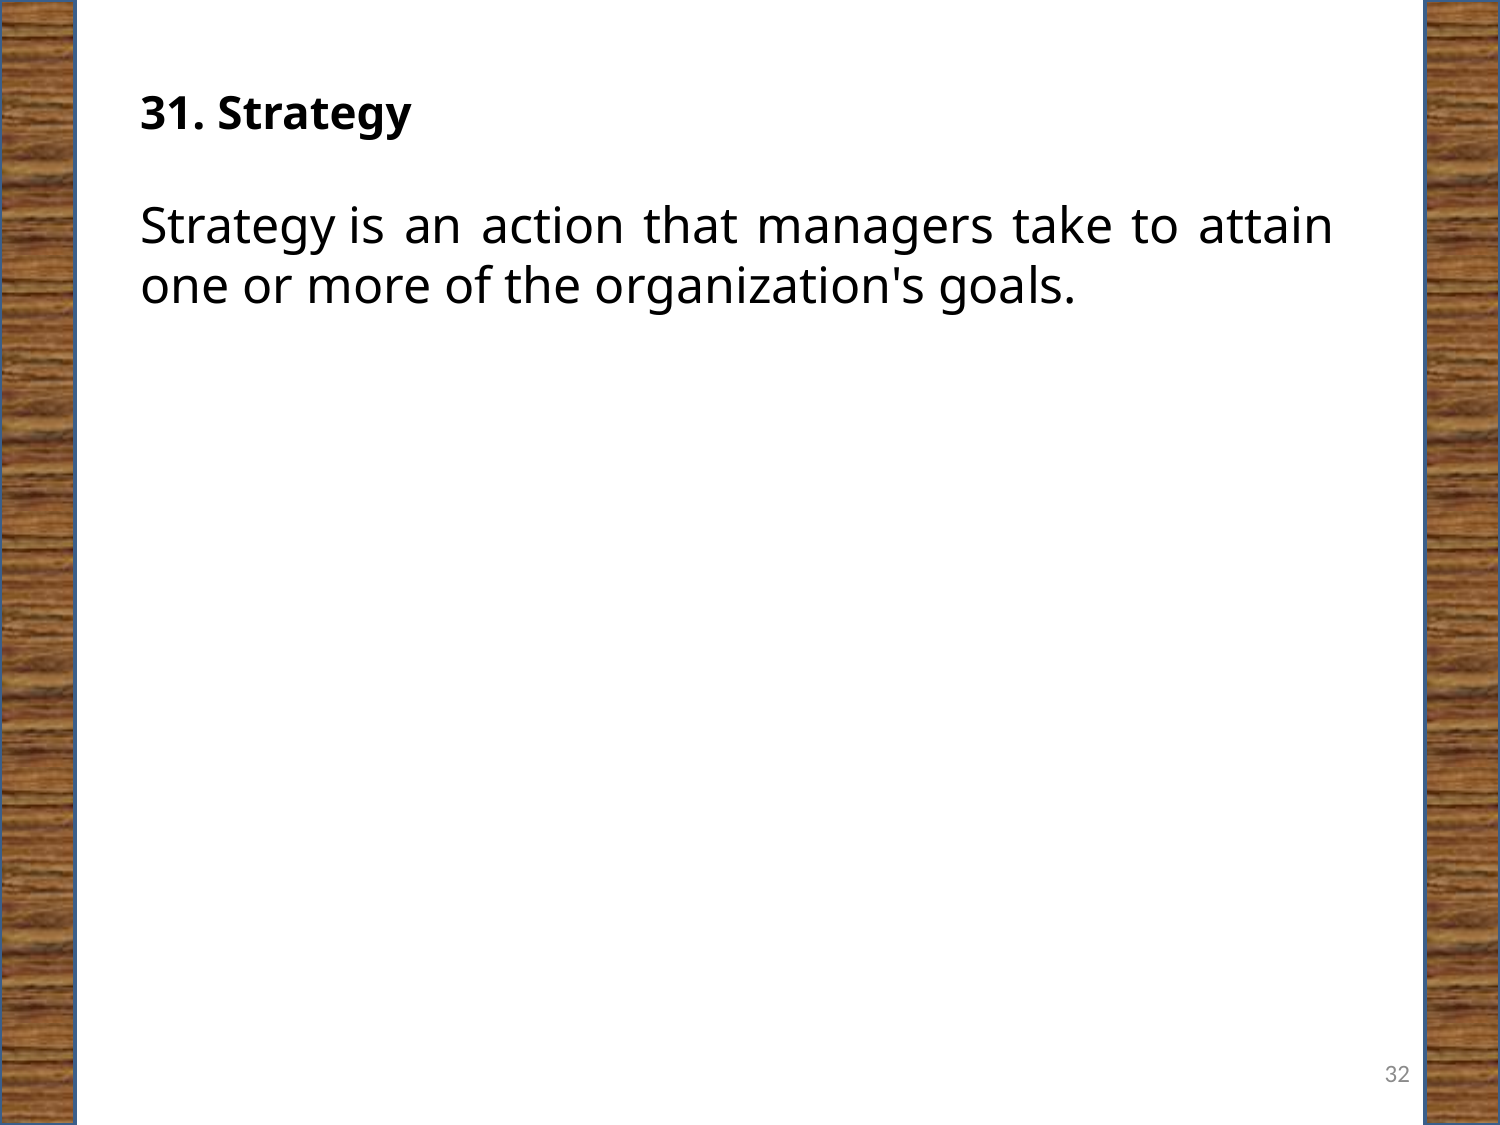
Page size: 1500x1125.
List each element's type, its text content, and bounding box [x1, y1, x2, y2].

text_box 31. Strategy Strategy is an action that managers take to attain one or more of the organization's goals. [125, 76, 1350, 322]
text_box [0, 0, 77, 1125]
text_box [1423, 0, 1500, 1125]
slide_number 32 [1074, 1042, 1423, 1103]
